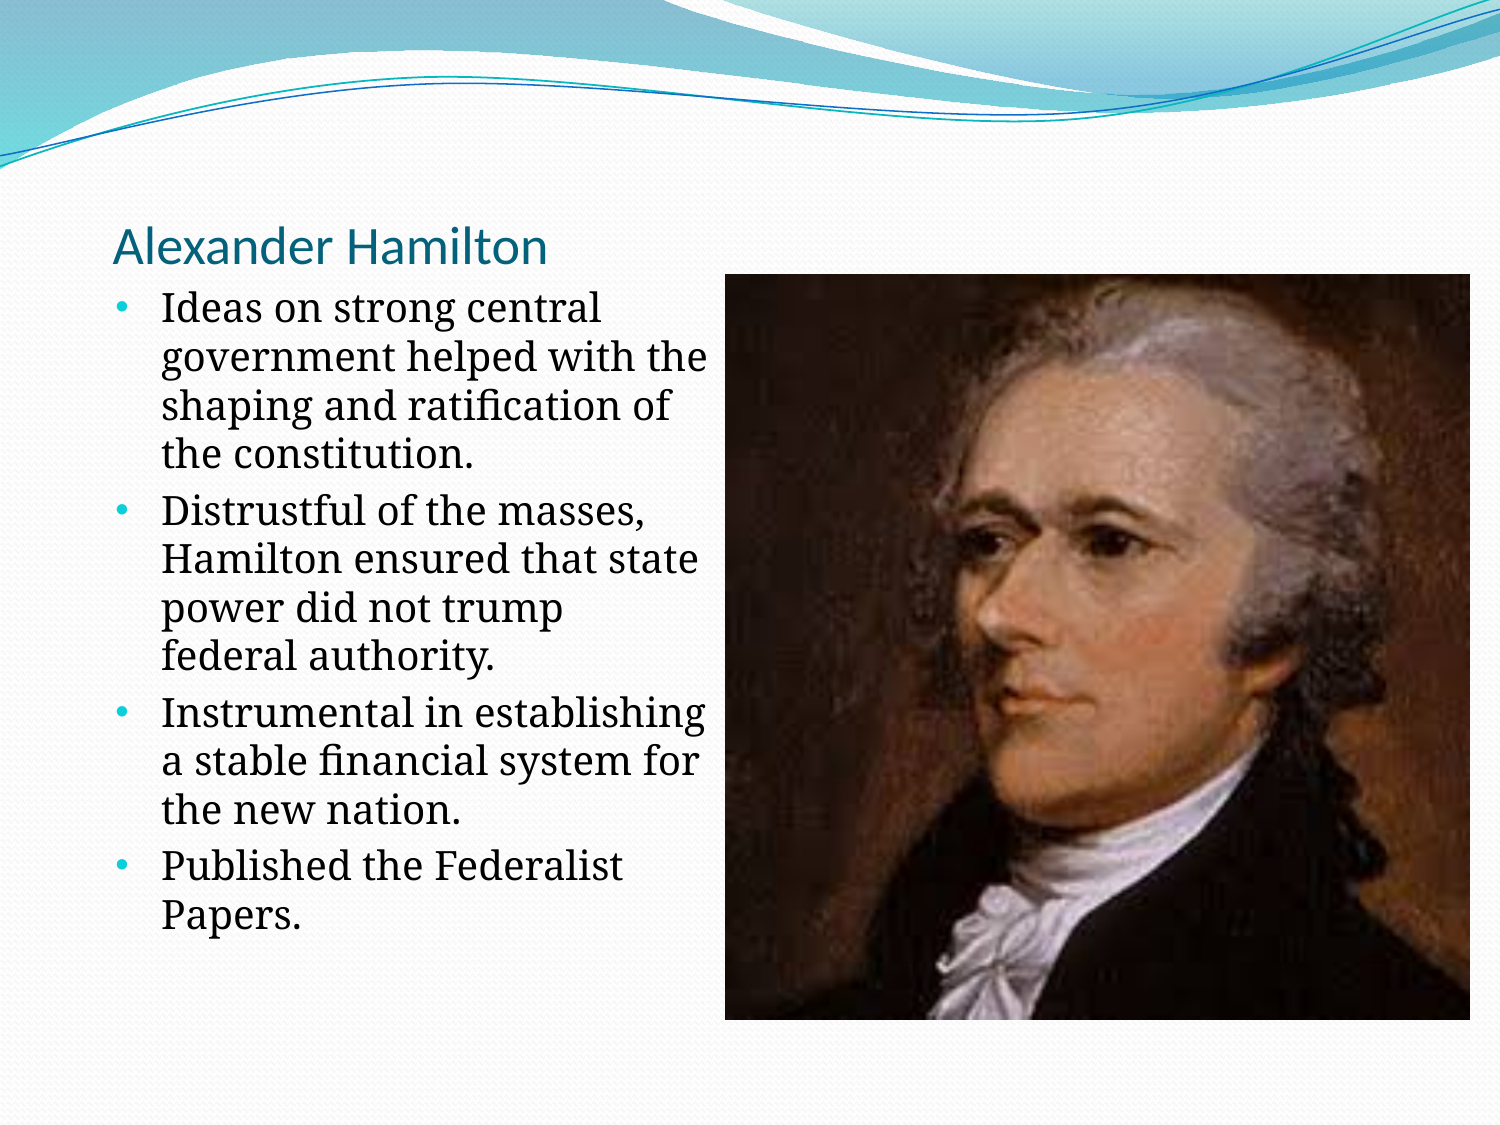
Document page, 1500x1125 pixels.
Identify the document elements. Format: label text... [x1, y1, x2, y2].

title Alexander Hamilton [112, 84, 1425, 275]
list Ideas on strong central government helped with the shaping and ratification of the constitution. Distrustful of the masses, Hamilton ensured that state power did not trump federal authority. Instrumental in establishing a stable financial system for the new nation. Published the Federalist Papers. [112, 275, 713, 1025]
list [724, 274, 1470, 1020]
